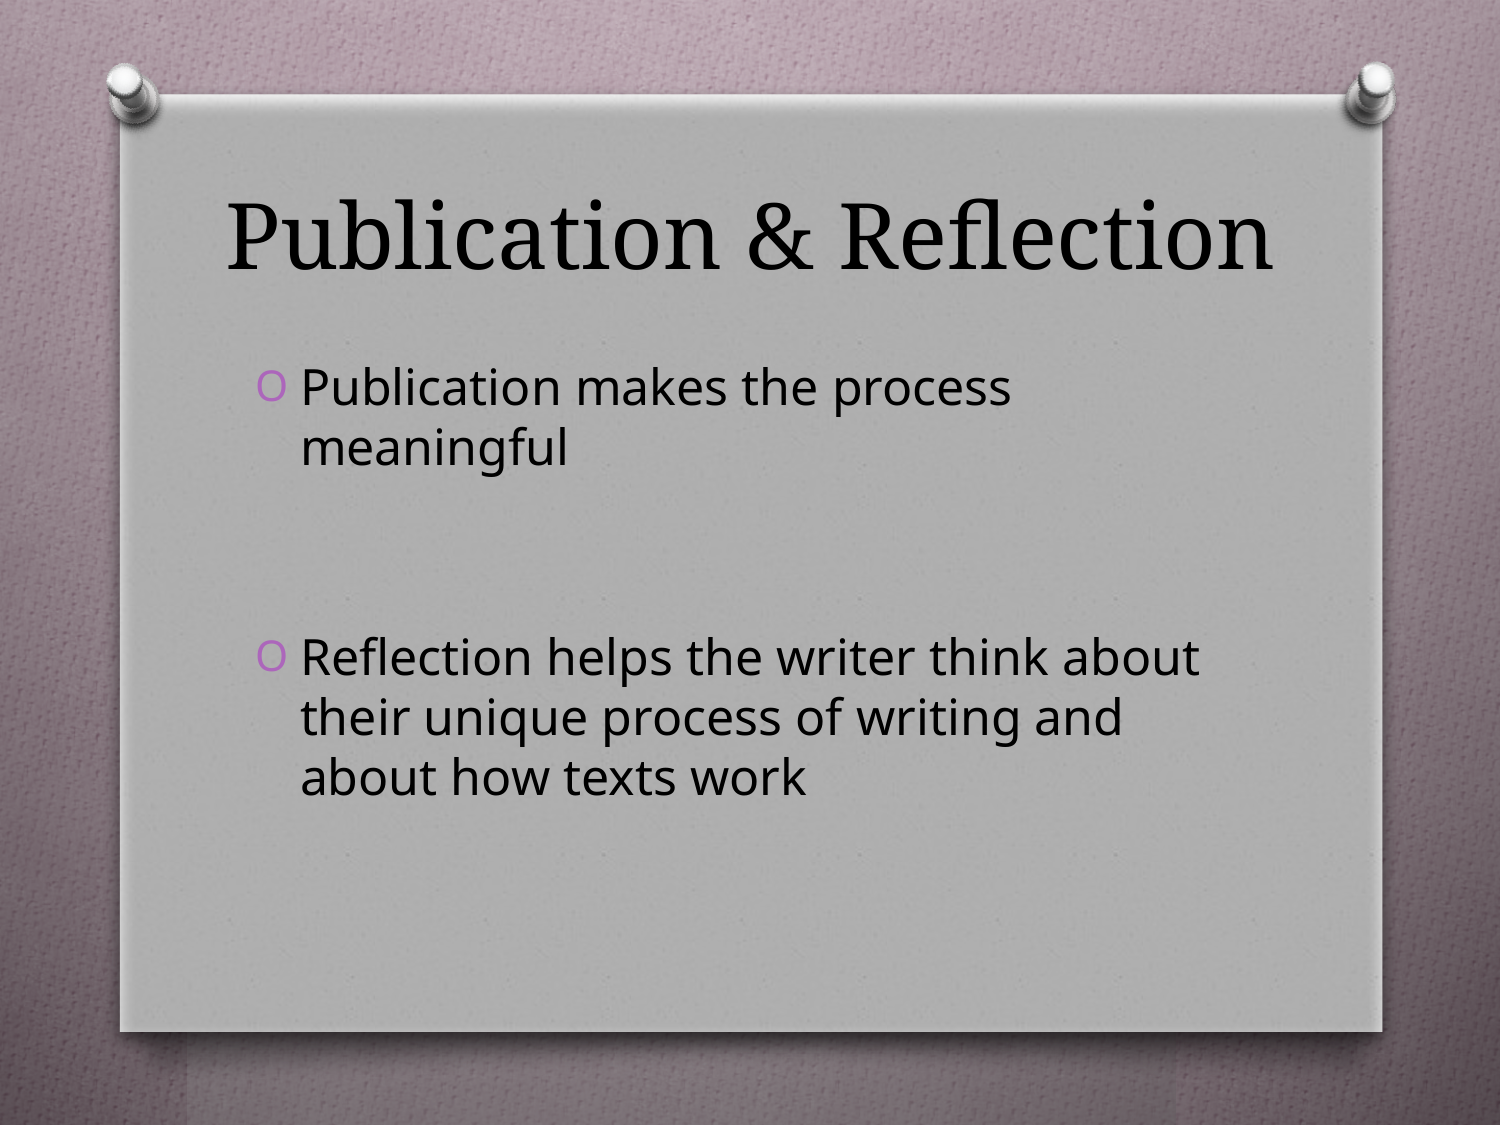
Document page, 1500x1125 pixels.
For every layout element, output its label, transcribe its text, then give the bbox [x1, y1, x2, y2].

list Publication makes the process meaningful Reflection helps the writer think about their unique process of writing and about how texts work [240, 347, 1257, 939]
title Publication & Reflection [179, 134, 1323, 332]
picture [1317, 35, 1439, 156]
picture [75, 29, 198, 153]
